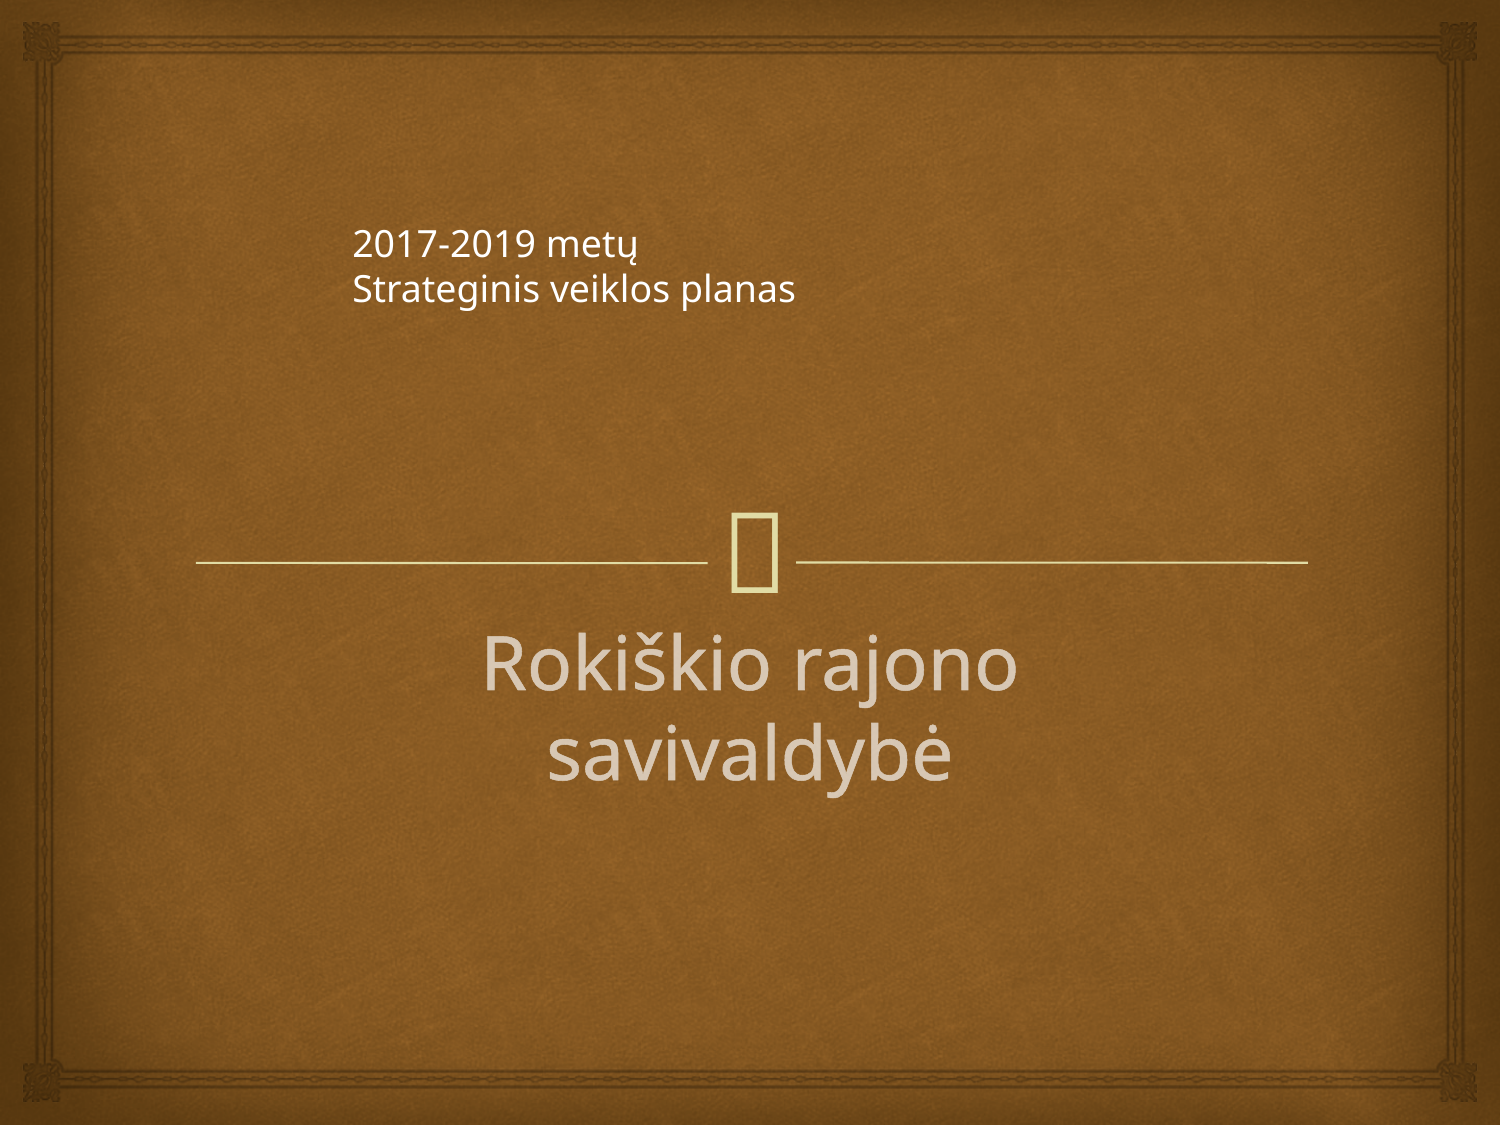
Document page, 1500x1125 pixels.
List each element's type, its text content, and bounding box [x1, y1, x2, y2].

title Rokiškio rajono savivaldybė [112, 75, 1388, 938]
text_box 2017-2019 metų Strateginis veiklos planas [337, 212, 1125, 318]
picture [0, 0, 1500, 1125]
